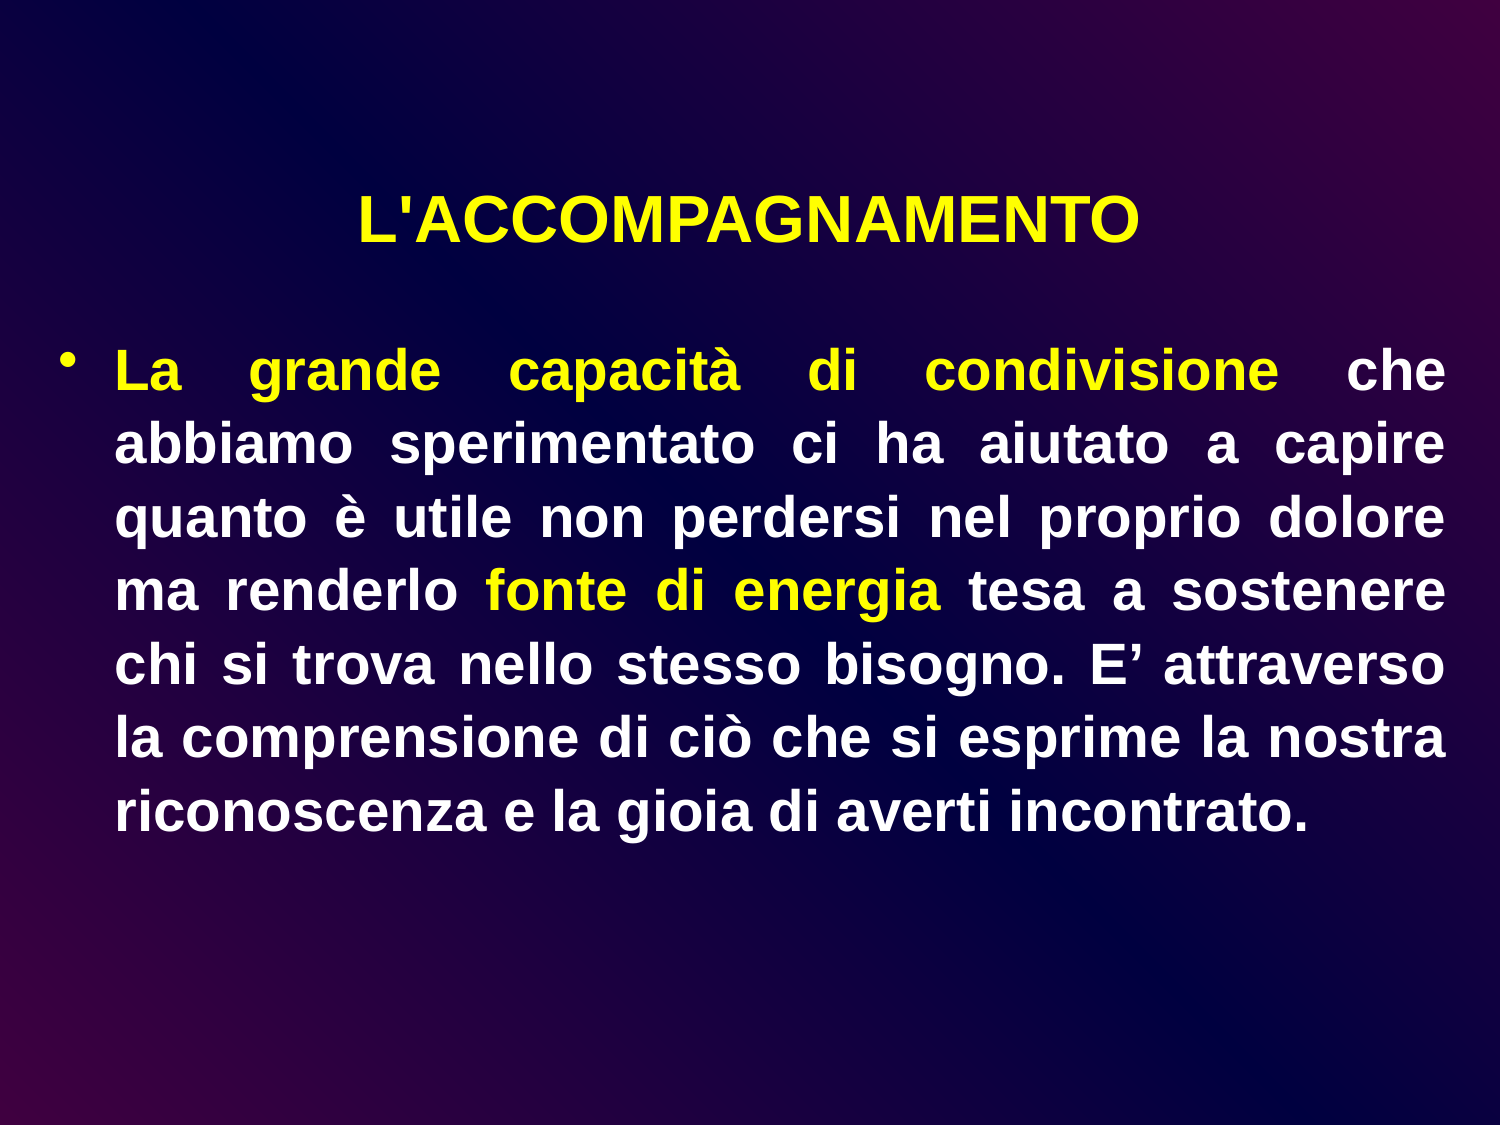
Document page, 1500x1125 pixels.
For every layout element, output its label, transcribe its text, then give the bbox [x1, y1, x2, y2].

list La grande capacità di condivisione che abbiamo sperimentato ci ha aiutato a capire quanto è utile non perdersi nel proprio dolore ma renderlo fonte di energia tesa a sostenere chi si trova nello stesso bisogno. E’ attraverso la comprensione di ciò che si esprime la nostra riconoscenza e la gioia di averti incontrato. [42, 320, 1463, 990]
title L'ACCOMPAGNAMENTO [112, 172, 1388, 259]
